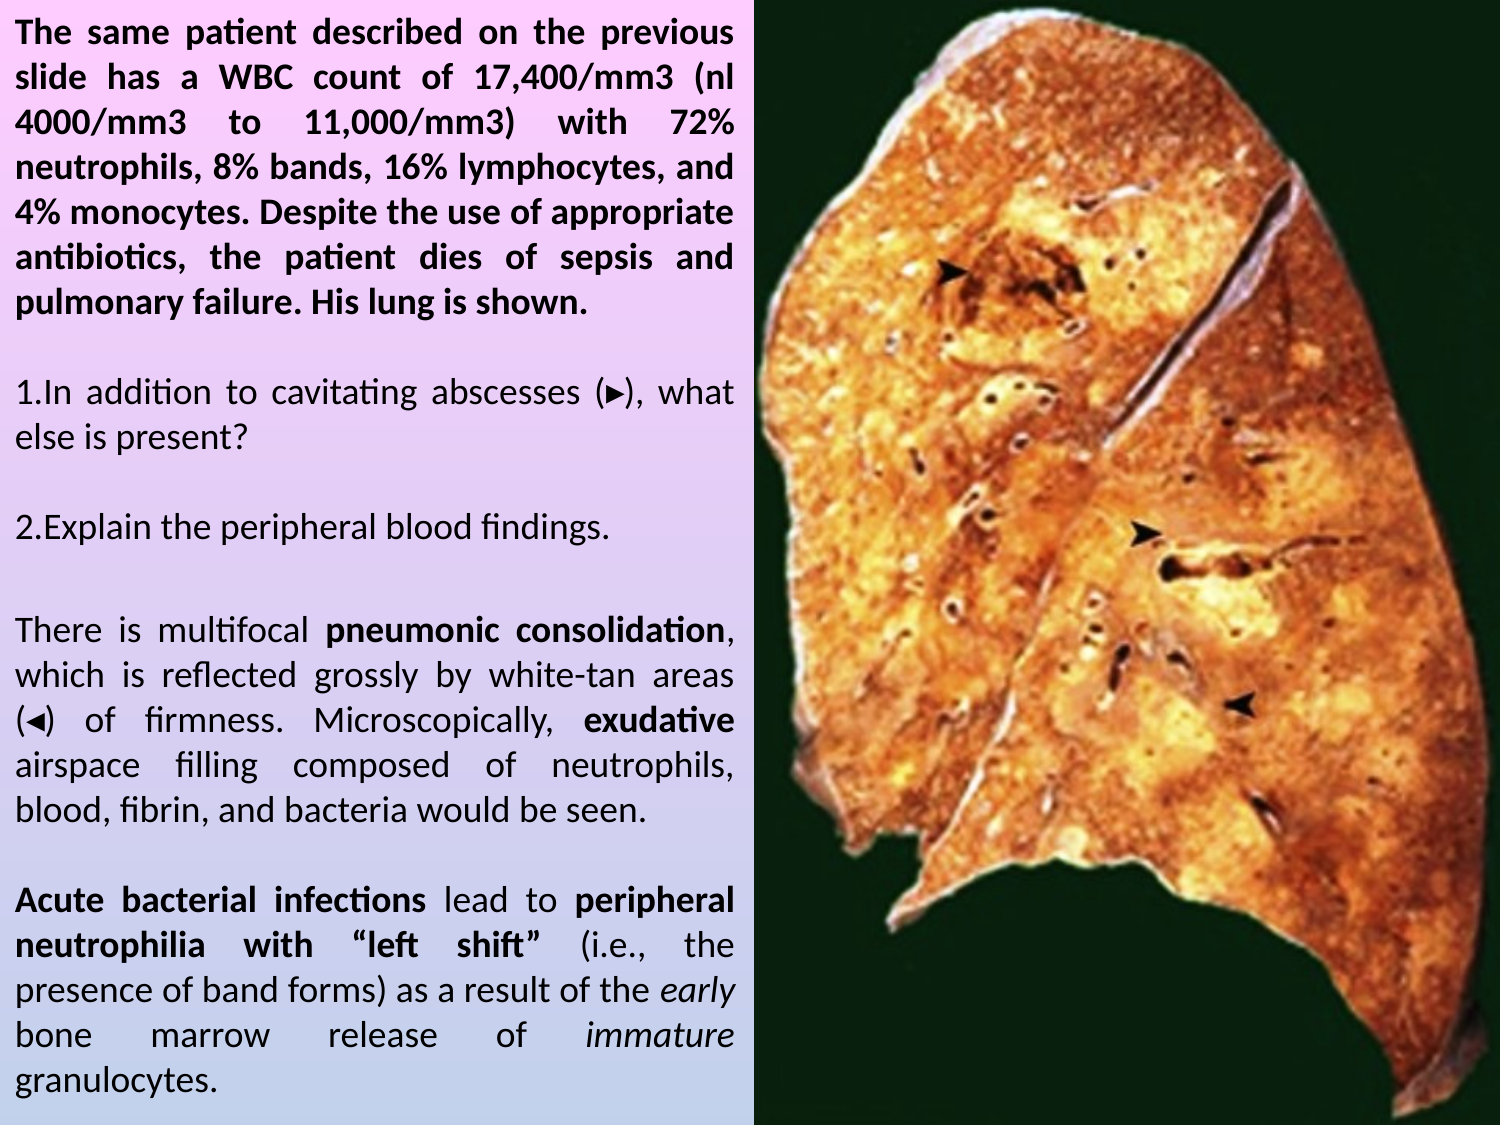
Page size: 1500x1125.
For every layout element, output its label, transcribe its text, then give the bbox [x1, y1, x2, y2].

text_box The same patient described on the previous slide has a WBC count of 17,400/mm3 (nl 4000/mm3 to 11,000/mm3) with 72% neutrophils, 8% bands, 16% lymphocytes, and 4% monocytes. Despite the use of appropriate antibiotics, the patient dies of sepsis and pulmonary failure. His lung is shown. 1.In addition to cavitating abscesses (▸), what else is present? 2.Explain the peripheral blood findings. [0, 0, 750, 555]
picture [754, 0, 1500, 1125]
text_box There is multifocal pneumonic consolidation, which is reflected grossly by white-tan areas (◂) of firmness. Microscopically, exudative airspace filling composed of neutrophils, blood, fibrin, and bacteria would be seen. Acute bacterial infections lead to peripheral neutrophilia with “left shift” (i.e., the presence of band forms) as a result of the early bone marrow release of immature granulocytes. [0, 597, 749, 1108]
